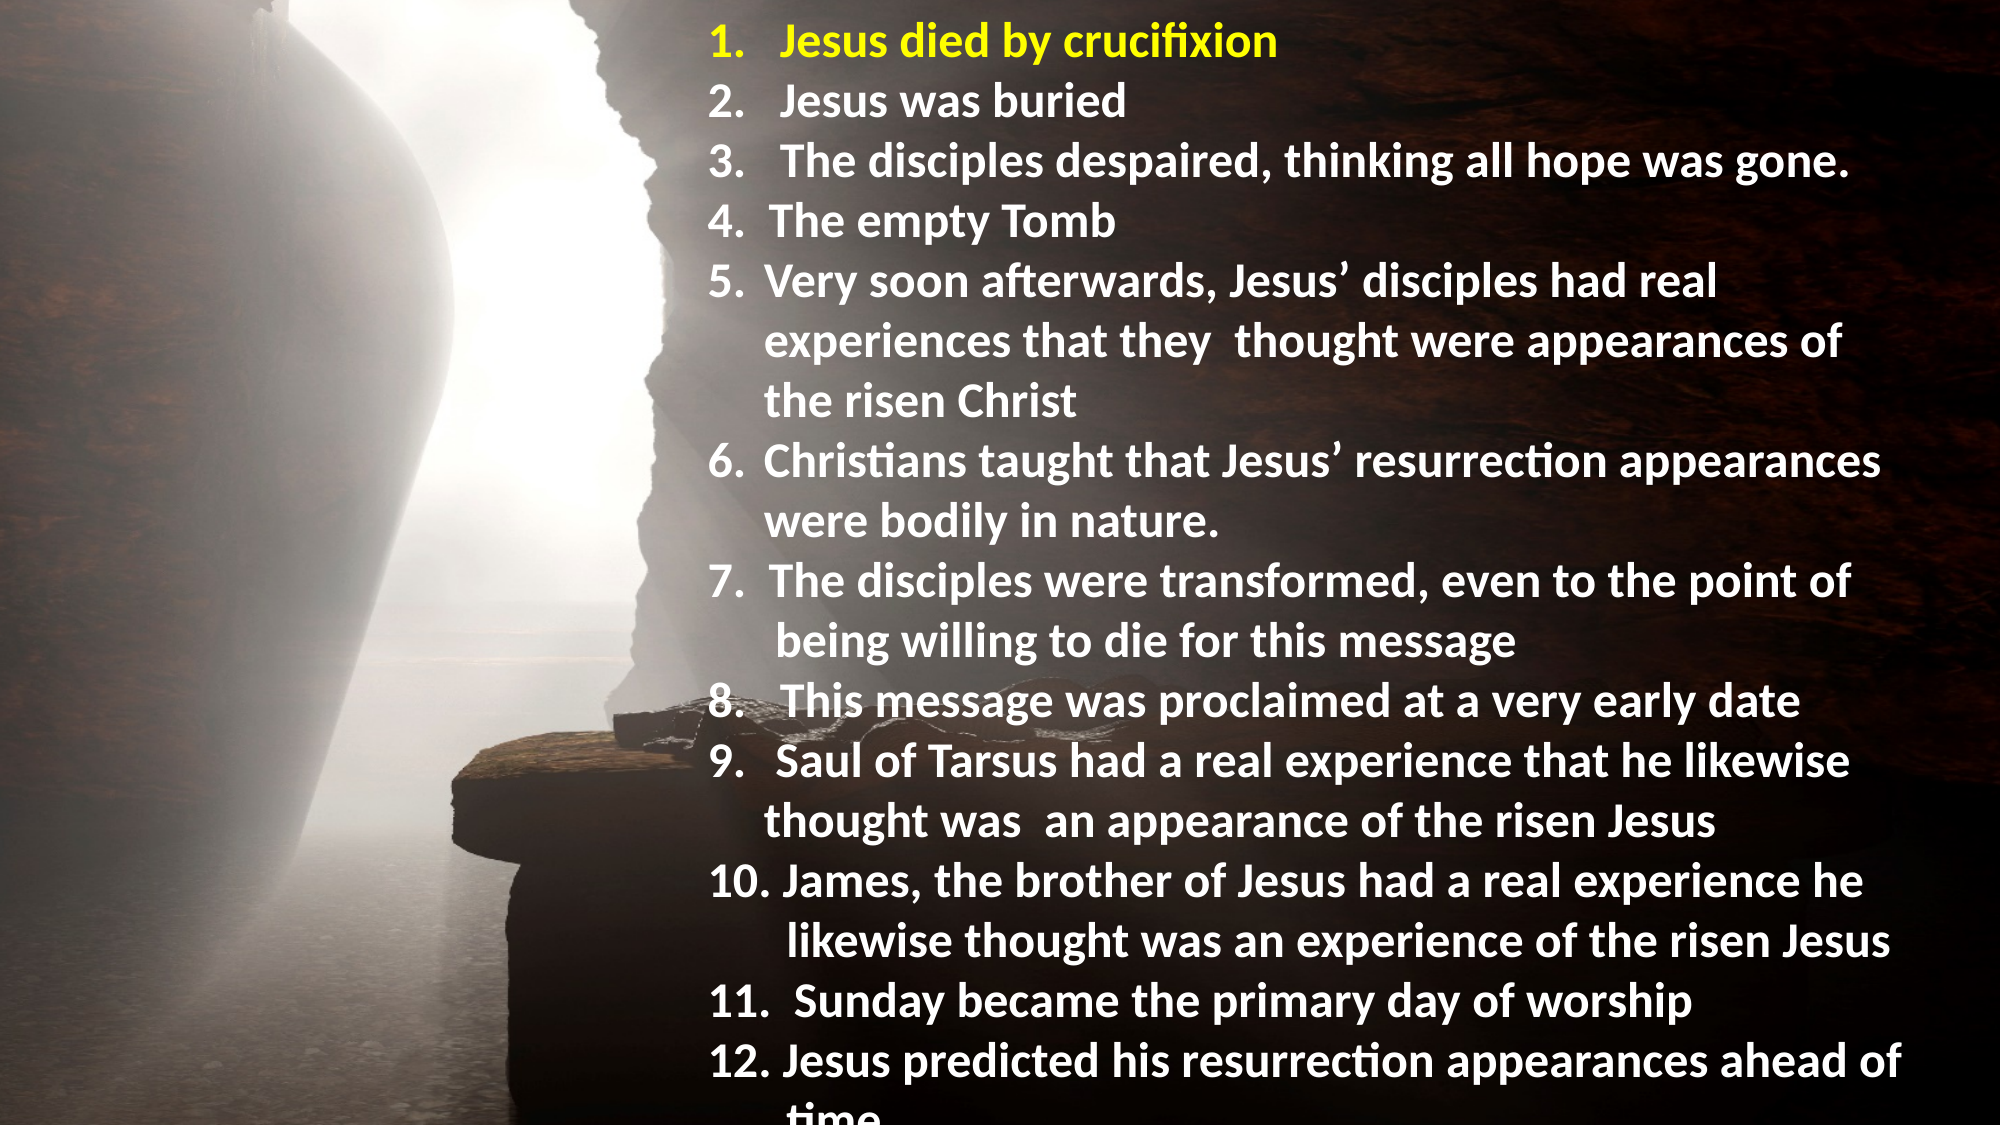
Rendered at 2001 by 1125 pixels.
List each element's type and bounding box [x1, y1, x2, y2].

list [0, 0, 2000, 1125]
